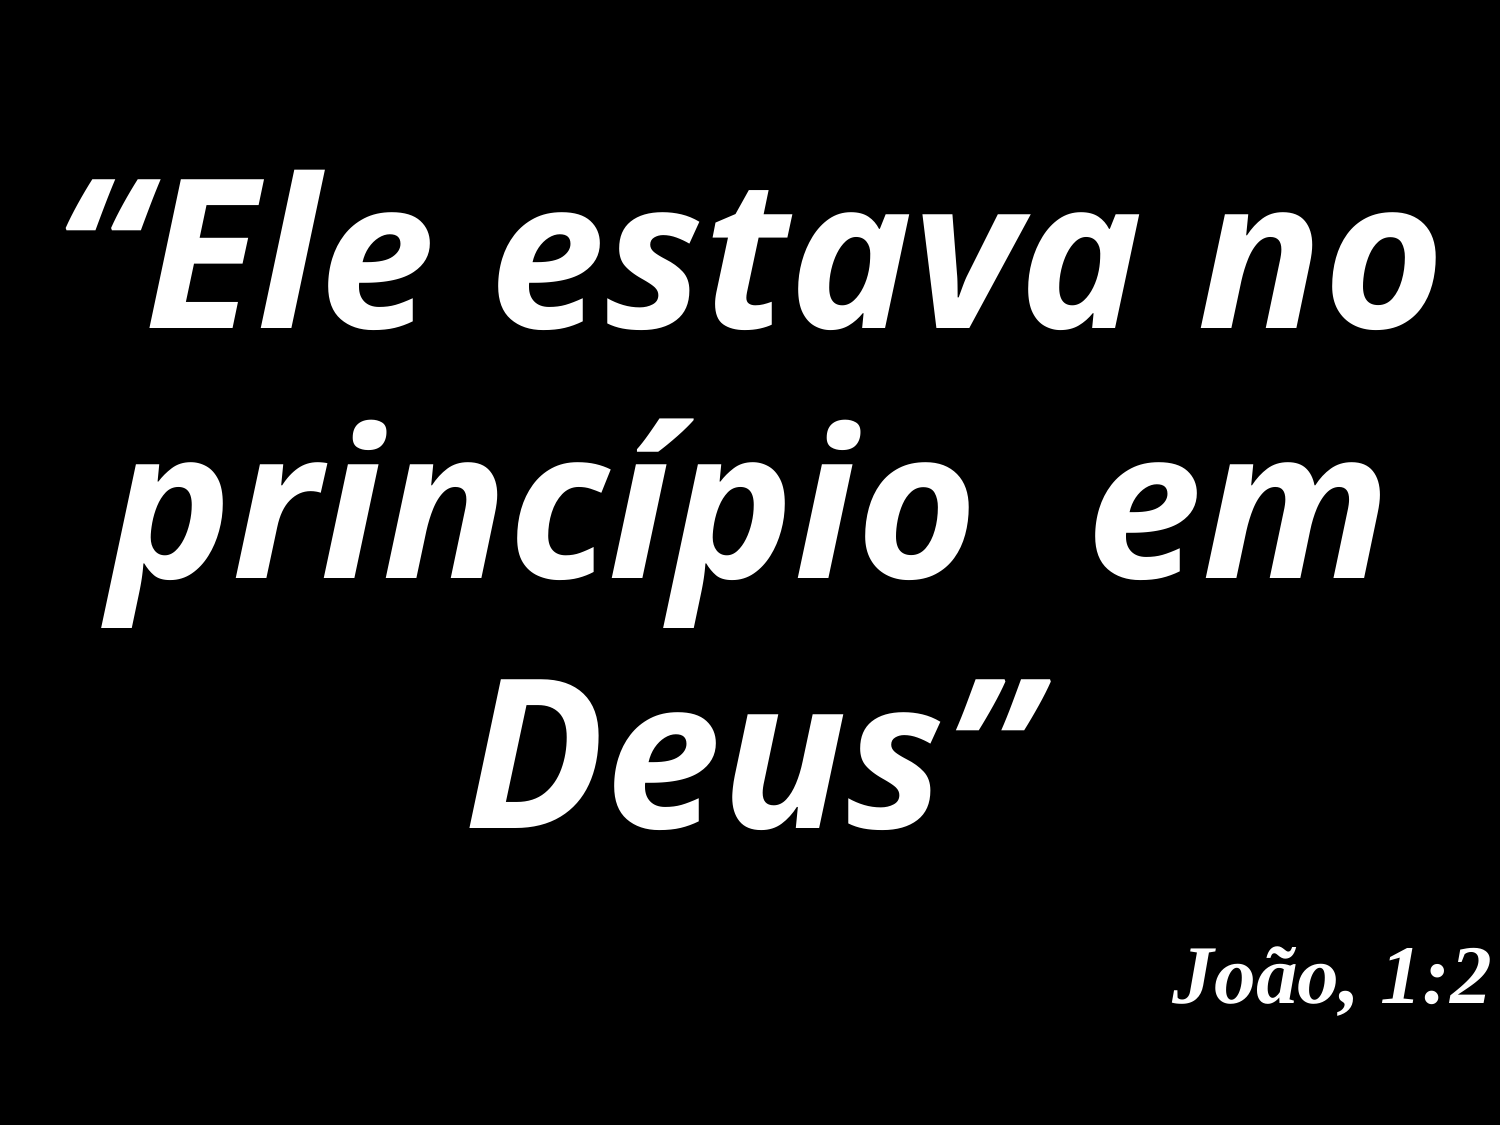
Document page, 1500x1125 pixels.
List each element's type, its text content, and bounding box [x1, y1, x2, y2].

text_box “Ele estava no princípio em Deus” João, 1:2 [0, 112, 1500, 1028]
